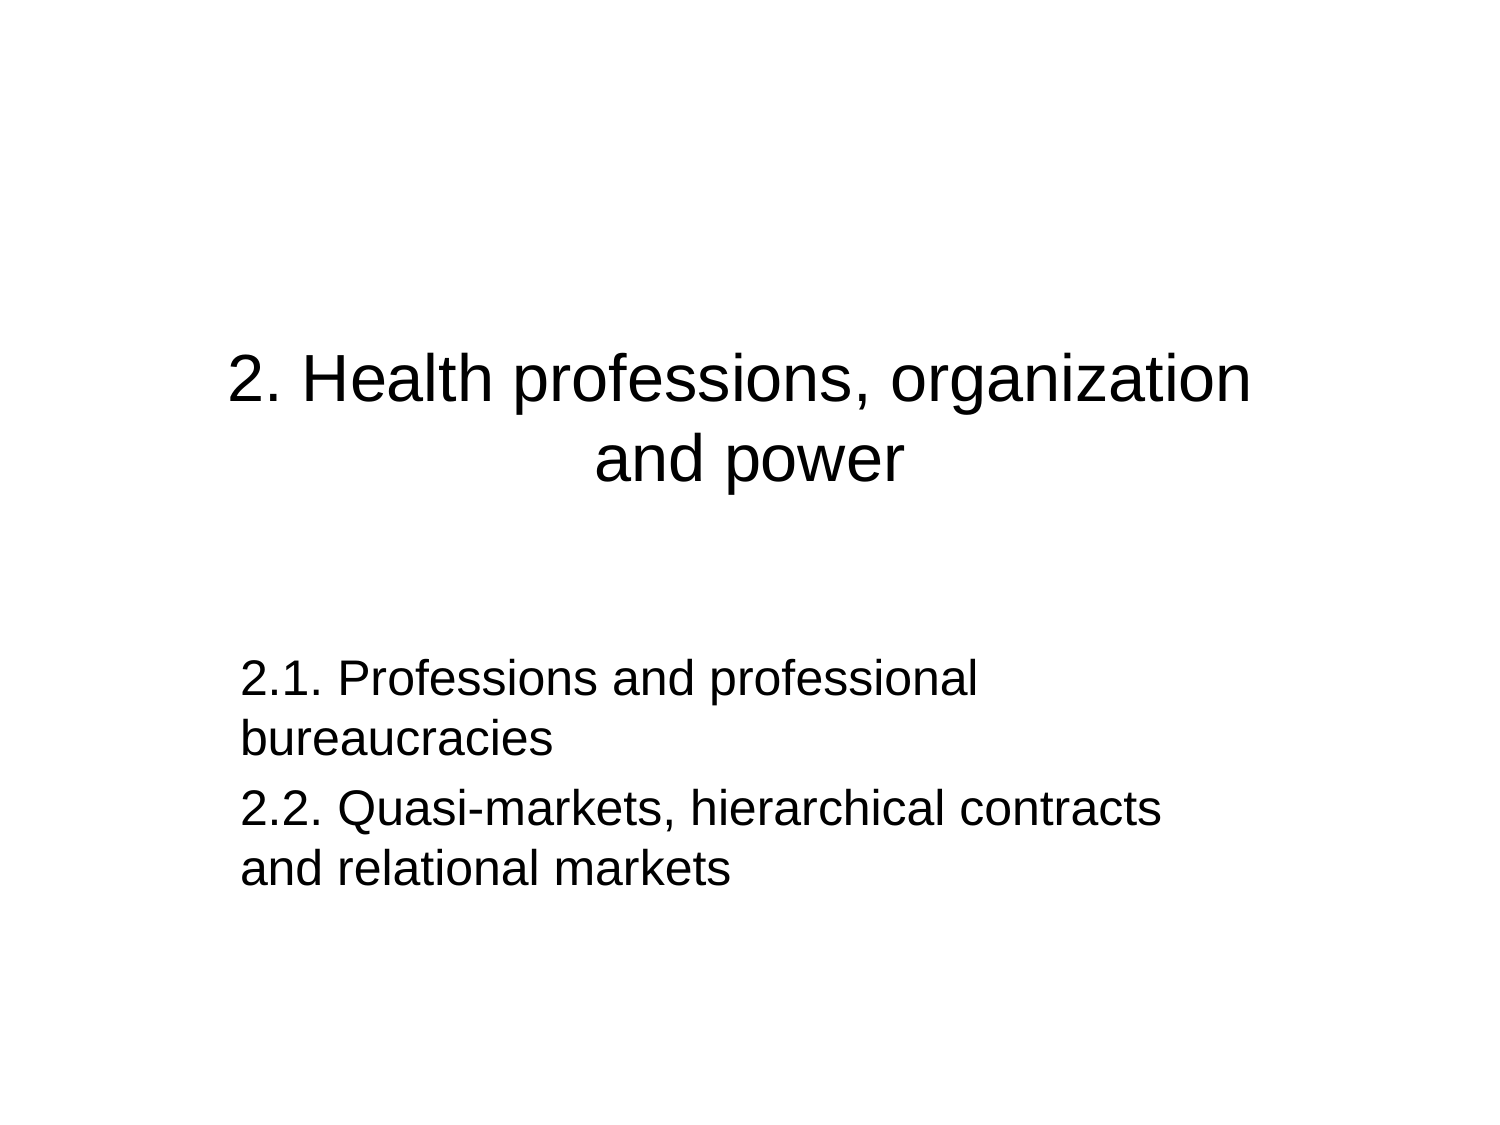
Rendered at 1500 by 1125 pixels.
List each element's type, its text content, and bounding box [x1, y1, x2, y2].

title 2. Health professions, organization and power [112, 349, 1388, 591]
subtitle 2.1. Professions and professional bureaucracies 2.2. Quasi-markets, hierarchical contracts and relational markets [225, 637, 1275, 925]
